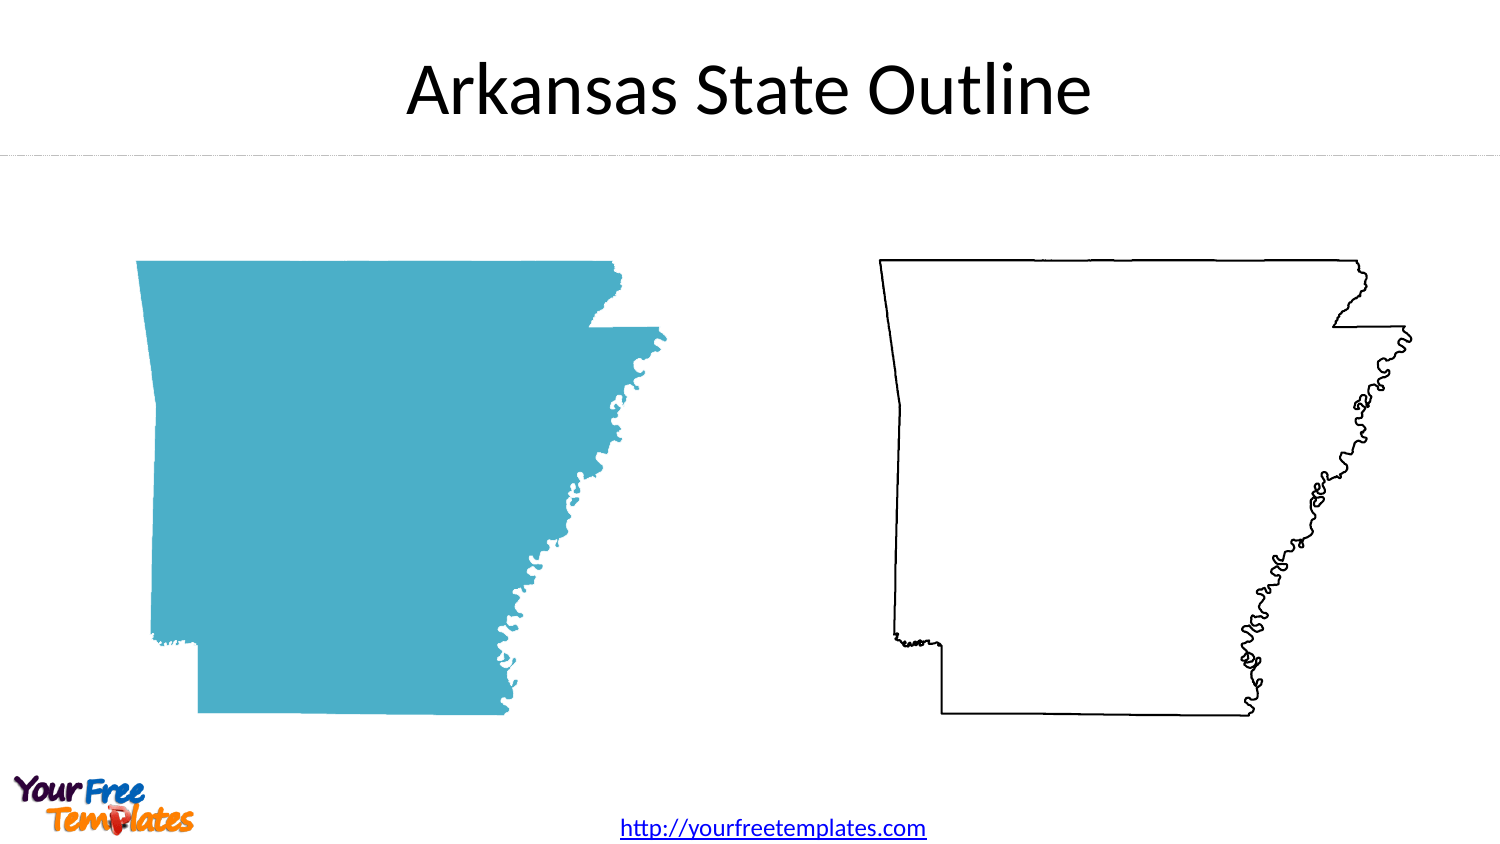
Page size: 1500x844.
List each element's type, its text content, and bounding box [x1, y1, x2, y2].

picture [10, 768, 202, 839]
text_box [879, 260, 1412, 716]
title Arkansas State Outline [75, 14, 1425, 155]
text_box [135, 260, 668, 716]
